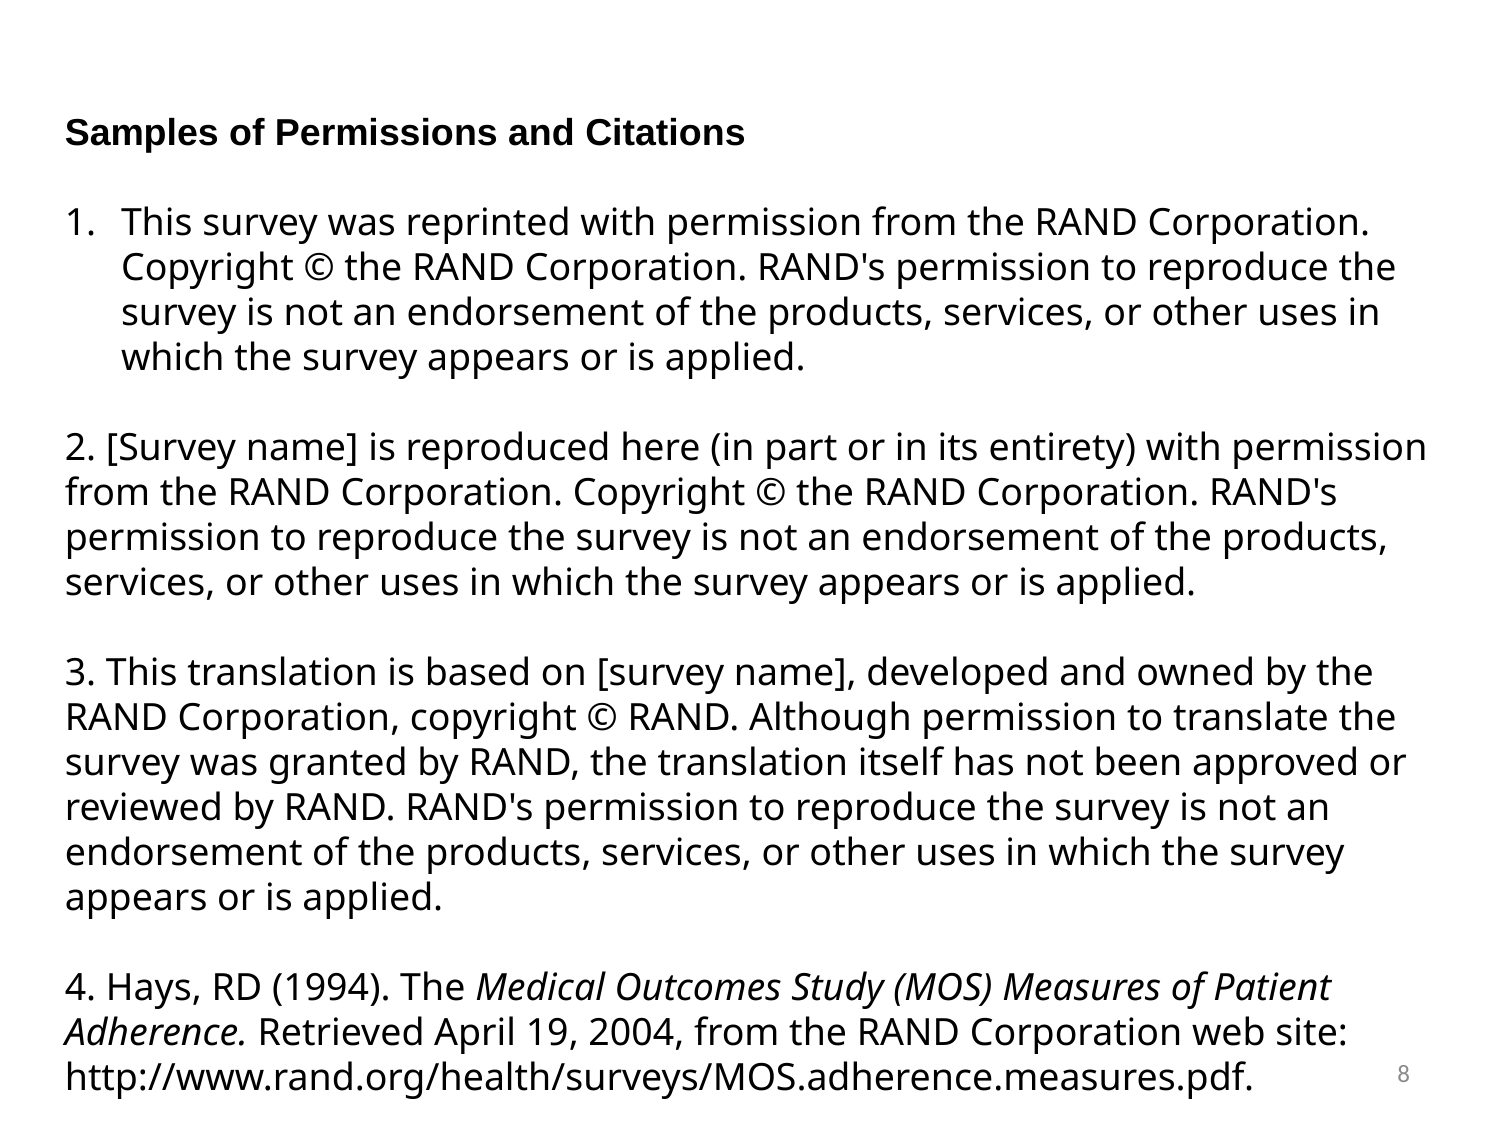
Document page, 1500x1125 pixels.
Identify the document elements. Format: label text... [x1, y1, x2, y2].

text_box Samples of Permissions and Citations This survey was reprinted with permission from the RAND Corporation. Copyright © the RAND Corporation. RAND's permission to reproduce the survey is not an endorsement of the products, services, or other uses in which the survey appears or is applied. 2. [Survey name] is reproduced here (in part or in its entirety) with permission from the RAND Corporation. Copyright © the RAND Corporation. RAND's permission to reproduce the survey is not an endorsement of the products, services, or other uses in which the survey appears or is applied. 3. This translation is based on [survey name], developed and owned by the RAND Corporation, copyright © RAND. Although permission to translate the survey was granted by RAND, the translation itself has not been approved or reviewed by RAND. RAND's permission to reproduce the survey is not an endorsement of the products, services, or other uses in which the survey appears or is applied. 4. Hays, RD (1994). The Medical Outcomes Study (MOS) Measures of Patient Adherence. Retrieved April 19, 2004, from the RAND Corporation web site: http://www.rand.org/health/surveys/MOS.adherence.measures.pdf. [49, 100, 1488, 1106]
